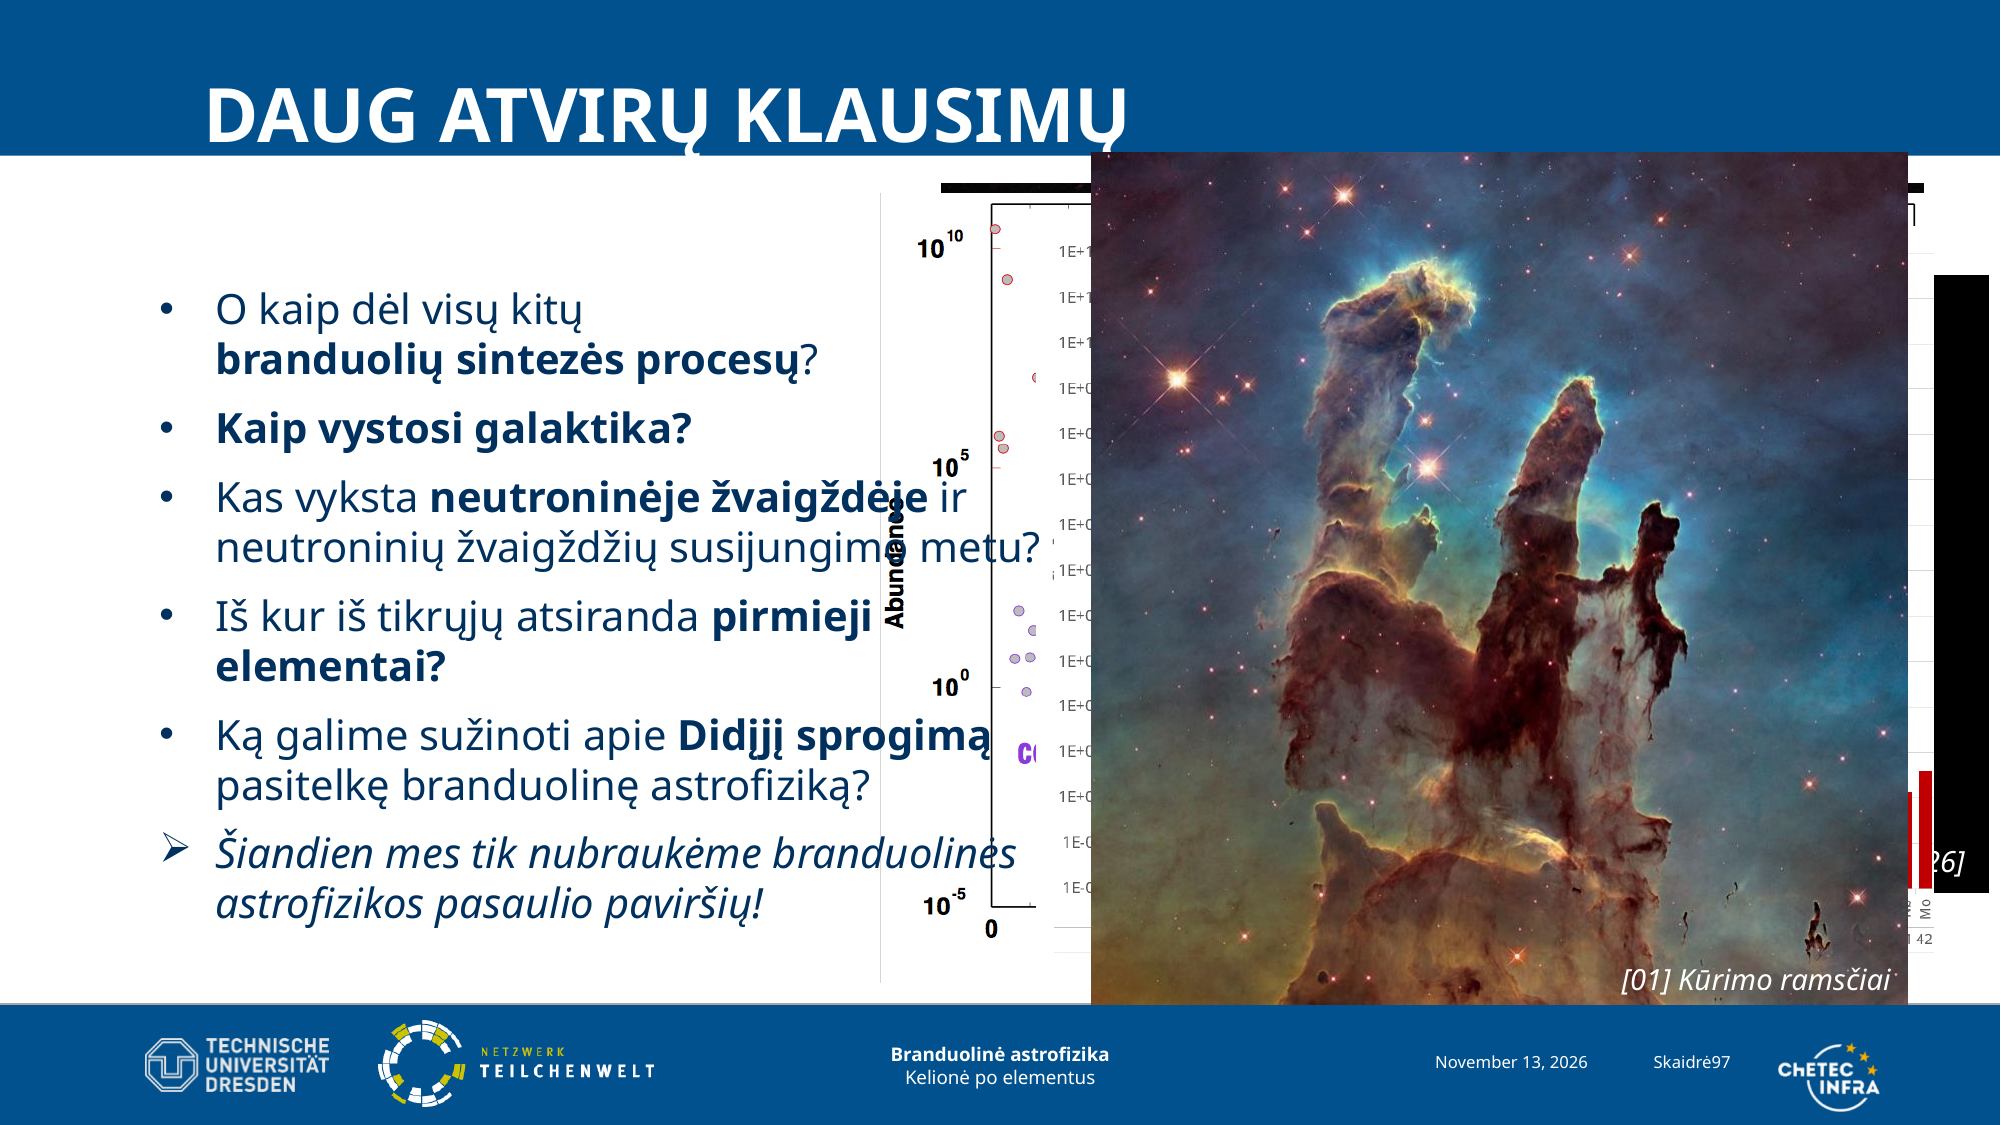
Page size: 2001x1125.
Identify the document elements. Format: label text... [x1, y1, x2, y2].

text_box O kaip dėl visų kitų branduolių sintezės procesų? Kaip vystosi galaktika? Kas vyksta neutroninėje žvaigždėje ir neutroninių žvaigždžių susijungimo metu? Iš kur iš tikrųjų atsiranda pirmieji elementai? Ką galime sužinoti apie Didįjį sprogimą pasitelkę branduolinę astrofiziką? Šiandien mes tik nubraukėme branduolinės astrofizikos pasaulio paviršių! [144, 275, 880, 935]
picture [880, 152, 1934, 1005]
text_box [1934, 275, 1989, 893]
picture [378, 1020, 654, 1107]
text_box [1908, 183, 1927, 193]
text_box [941, 183, 1091, 193]
picture [1778, 1033, 1880, 1121]
title Daug atvirų klausimų [203, 56, 1880, 169]
